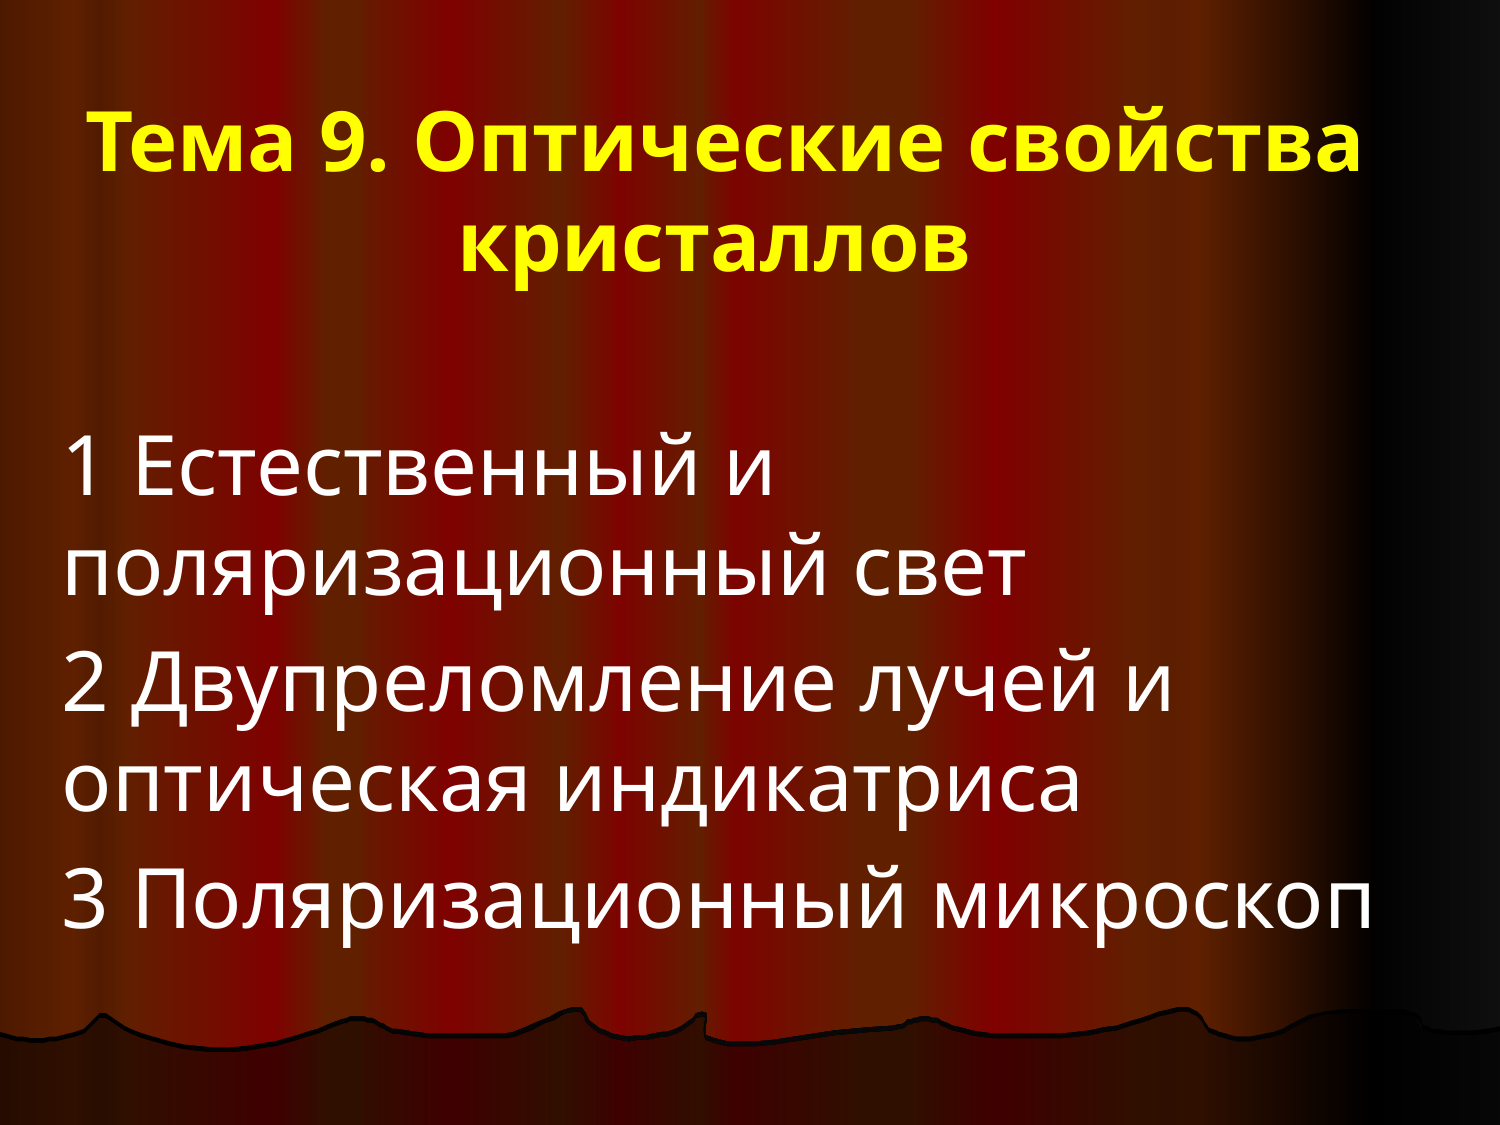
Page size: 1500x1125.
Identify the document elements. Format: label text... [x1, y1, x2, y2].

title Тема 9. Оптические свойства кристаллов [46, 82, 1405, 294]
subtitle 1 Естественный и поляризационный свет 2 Двупреломление лучей и оптическая индикатриса 3 Поляризационный микроскоп [46, 404, 1500, 1125]
